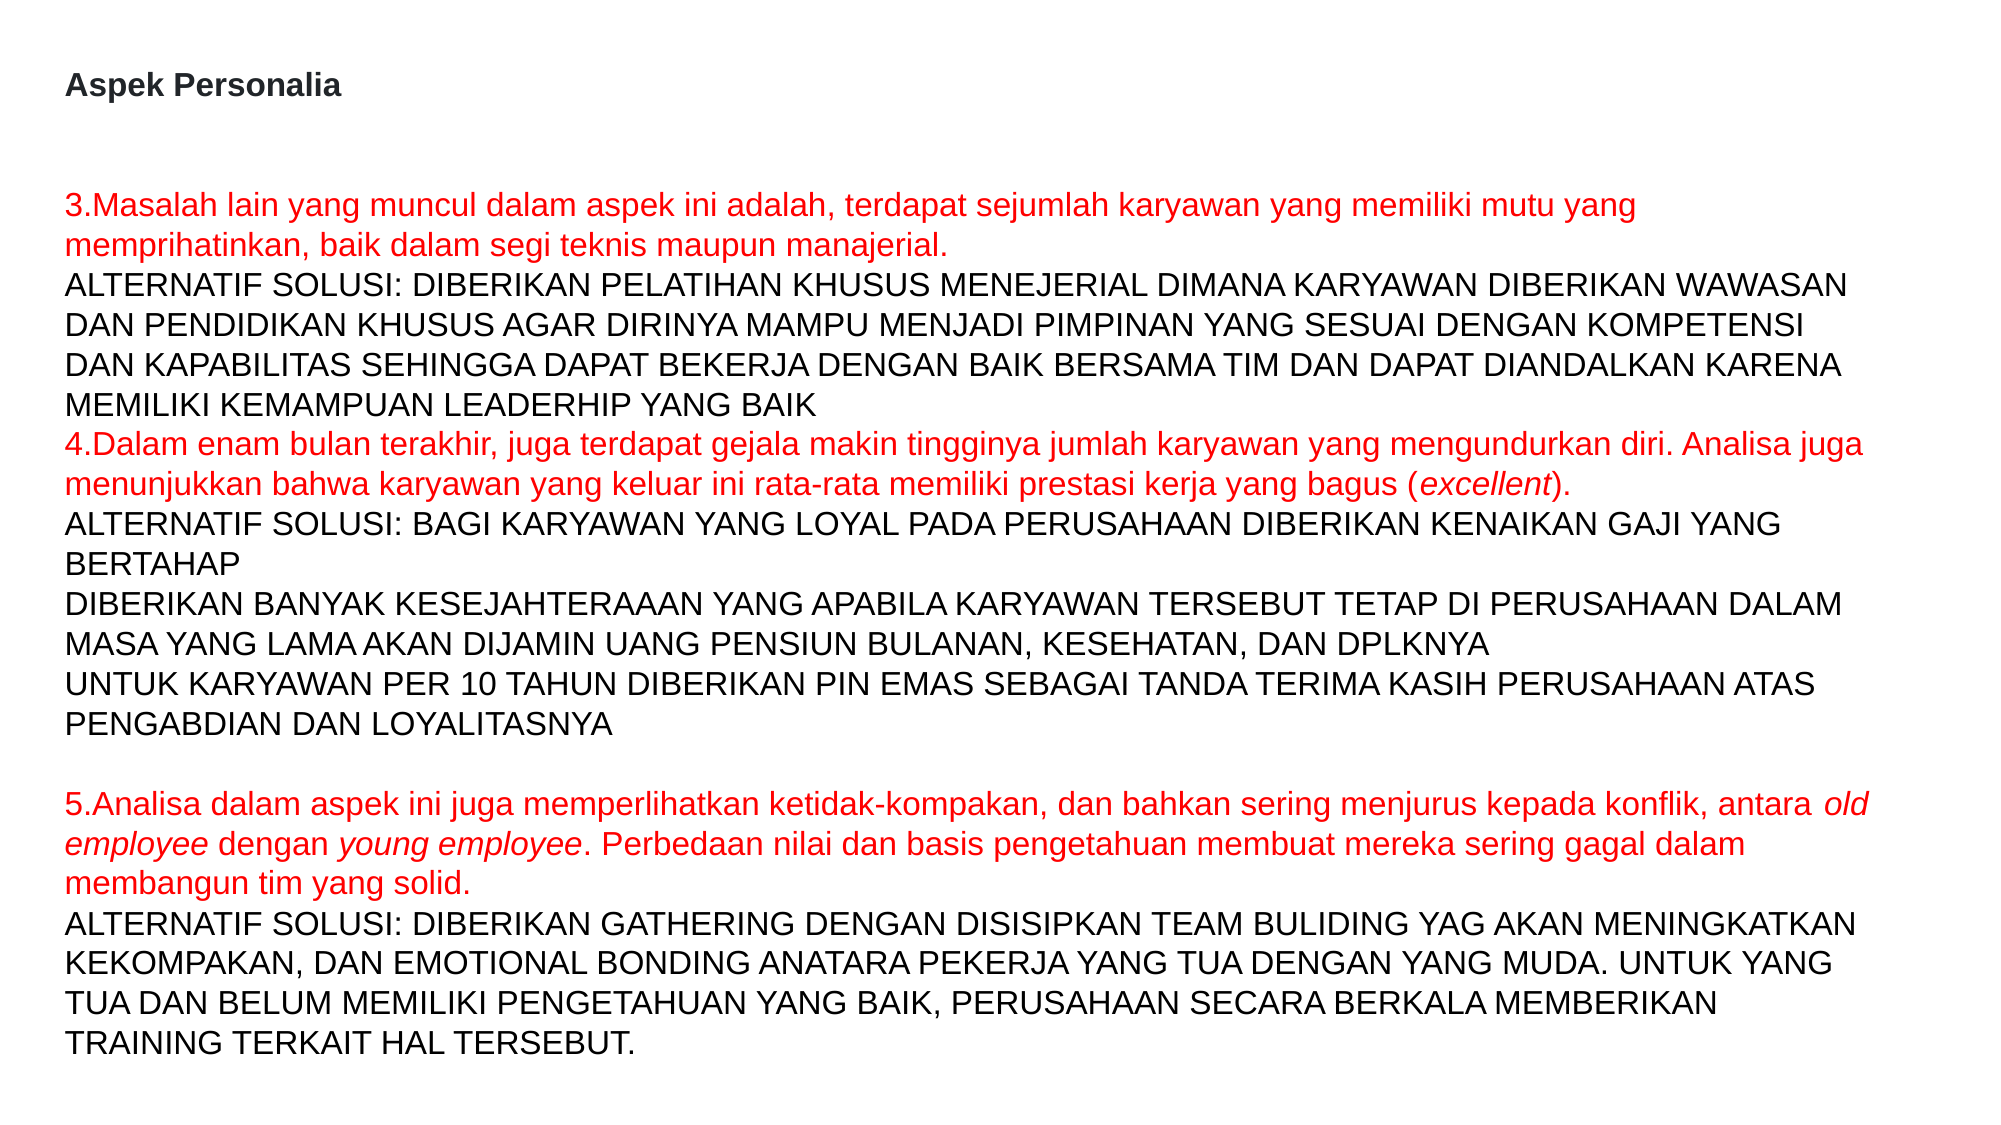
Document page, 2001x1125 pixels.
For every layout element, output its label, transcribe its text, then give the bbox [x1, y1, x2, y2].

text_box Aspek Personalia Masalah lain yang muncul dalam aspek ini adalah, terdapat sejumlah karyawan yang memiliki mutu yang memprihatinkan, baik dalam segi teknis maupun manajerial. ALTERNATIF SOLUSI: DIBERIKAN PELATIHAN KHUSUS MENEJERIAL DIMANA KARYAWAN DIBERIKAN WAWASAN DAN PENDIDIKAN KHUSUS AGAR DIRINYA MAMPU MENJADI PIMPINAN YANG SESUAI DENGAN KOMPETENSI DAN KAPABILITAS SEHINGGA DAPAT BEKERJA DENGAN BAIK BERSAMA TIM DAN DAPAT DIANDALKAN KARENA MEMILIKI KEMAMPUAN LEADERHIP YANG BAIK Dalam enam bulan terakhir, juga terdapat gejala makin tingginya jumlah karyawan yang mengundurkan diri. Analisa juga menunjukkan bahwa karyawan yang keluar ini rata-rata memiliki prestasi kerja yang bagus (excellent). ALTERNATIF SOLUSI: BAGI KARYAWAN YANG LOYAL PADA PERUSAHAAN DIBERIKAN KENAIKAN GAJI YANG BERTAHAP DIBERIKAN BANYAK KESEJAHTERAAAN YANG APABILA KARYAWAN TERSEBUT TETAP DI PERUSAHAAN DALAM MASA YANG LAMA AKAN DIJAMIN UANG PENSIUN BULANAN, KESEHATAN, DAN DPLKNYA UNTUK KARYAWAN PER 10 TAHUN DIBERIKAN PIN EMAS SEBAGAI TANDA TERIMA KASIH PERUSAHAAN ATAS PENGABDIAN DAN LOYALITASNYA Analisa dalam aspek ini juga memperlihatkan ketidak-kompakan, dan bahkan sering menjurus kepada konflik, antara old employee dengan young employee. Perbedaan nilai dan basis pengetahuan membuat mereka sering gagal dalam membangun tim yang solid. ALTERNATIF SOLUSI: DIBERIKAN GATHERING DENGAN DISISIPKAN TEAM BULIDING YAG AKAN MENINGKATKAN KEKOMPAKAN, DAN EMOTIONAL BONDING ANATARA PEKERJA YANG TUA DENGAN YANG MUDA. UNTUK YANG TUA DAN BELUM MEMILIKI PENGETAHUAN YANG BAIK, PERUSAHAAN SECARA BERKALA MEMBERIKAN TRAINING TERKAIT HAL TERSEBUT. [49, 55, 1892, 1109]
